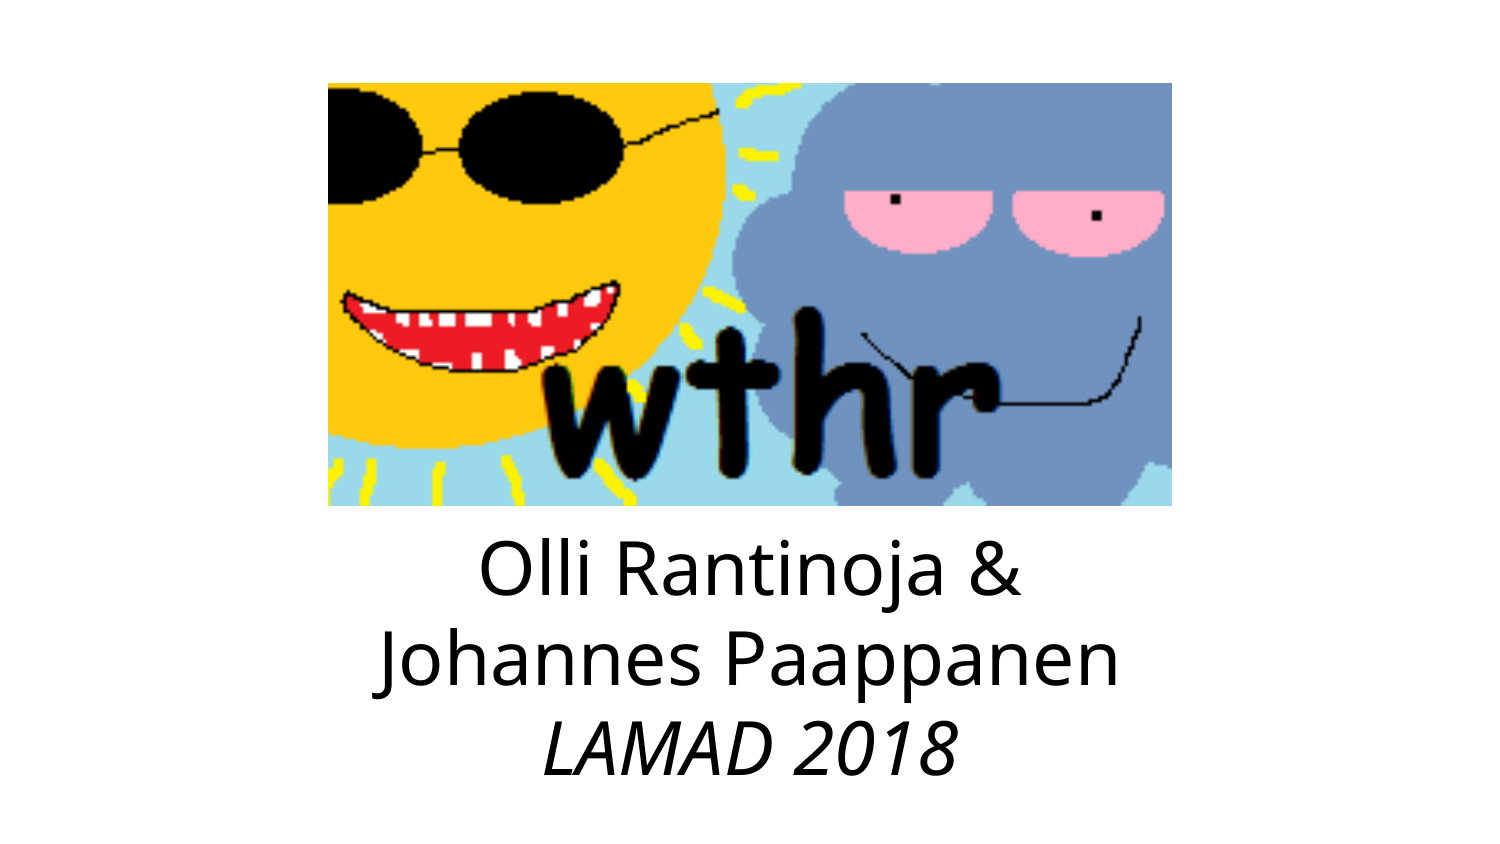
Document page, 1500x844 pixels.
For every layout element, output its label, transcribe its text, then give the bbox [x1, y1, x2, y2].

picture [327, 83, 1173, 507]
subtitle Olli Rantinoja & Johannes Paappanen LAMAD 2018 [51, 505, 1449, 808]
